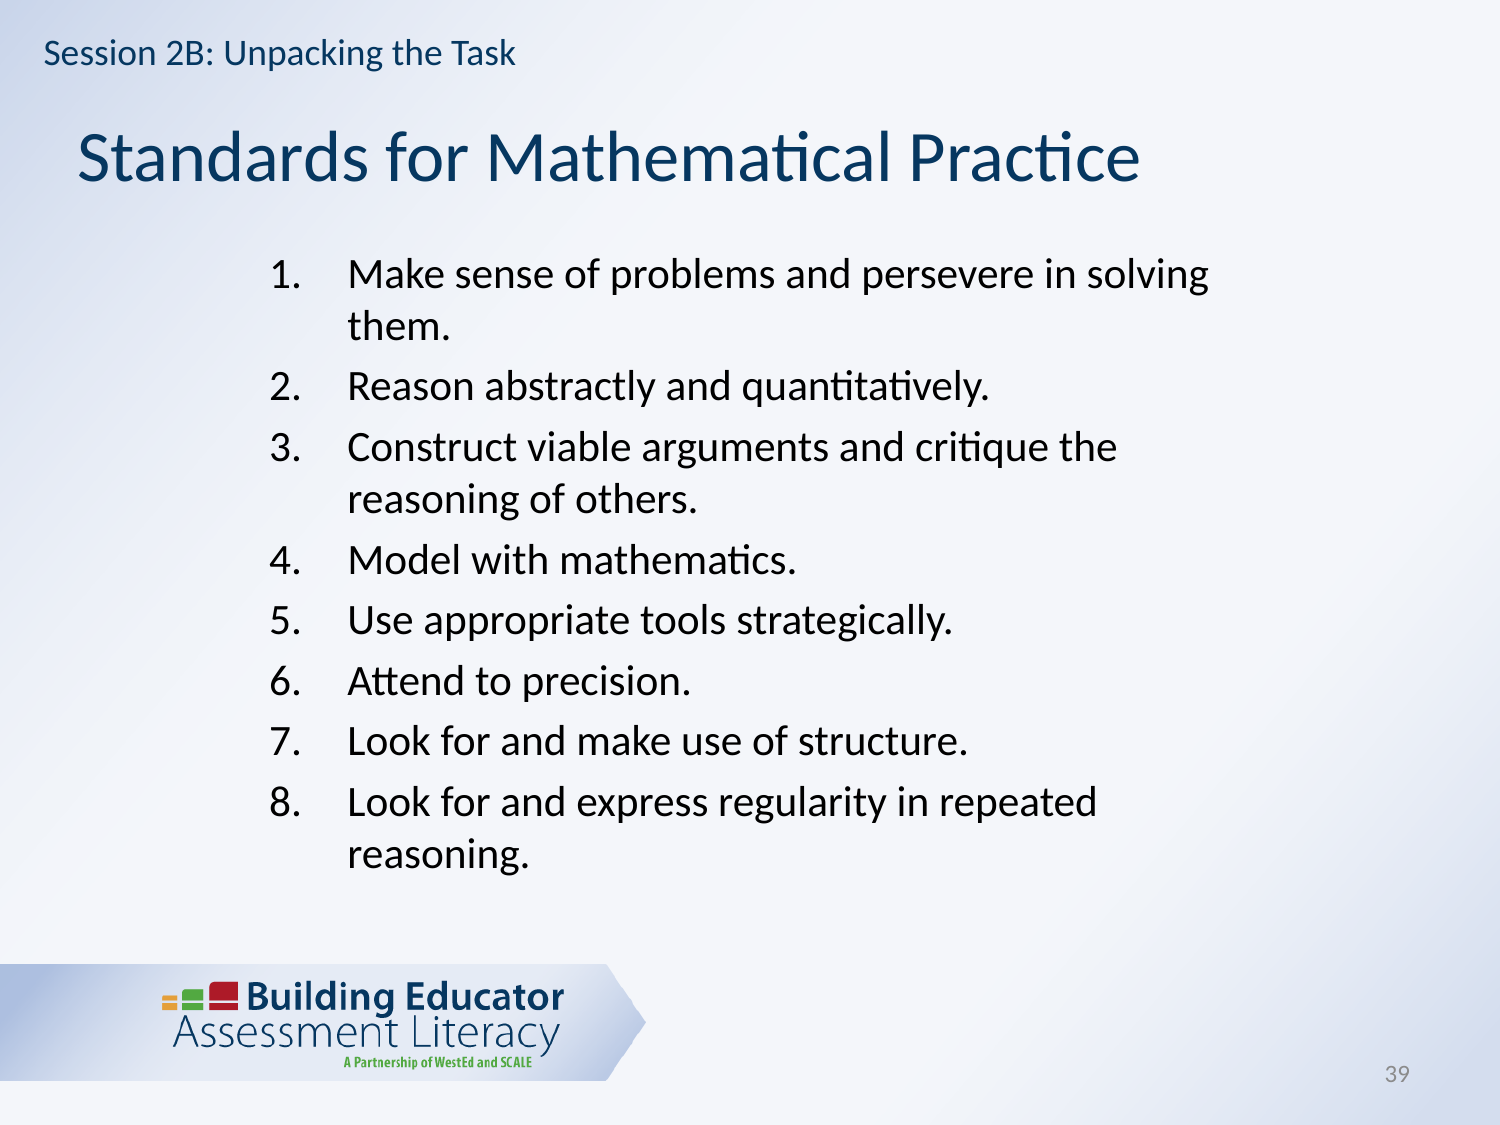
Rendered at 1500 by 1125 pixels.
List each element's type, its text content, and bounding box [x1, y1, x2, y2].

picture [0, 0, 1500, 1125]
list Make sense of problems and persevere in solving them. Reason abstractly and quantitatively. Construct viable arguments and critique the reasoning of others. Model with mathematics. Use appropriate tools strategically. Attend to precision. Look for and make use of structure. Look for and express regularity in repeated reasoning. [237, 237, 1294, 888]
text_box Session 2B: Unpacking the Task [28, 20, 532, 81]
slide_number 39 [1074, 1042, 1425, 1103]
title Standards for Mathematical Practice [62, 62, 1188, 243]
